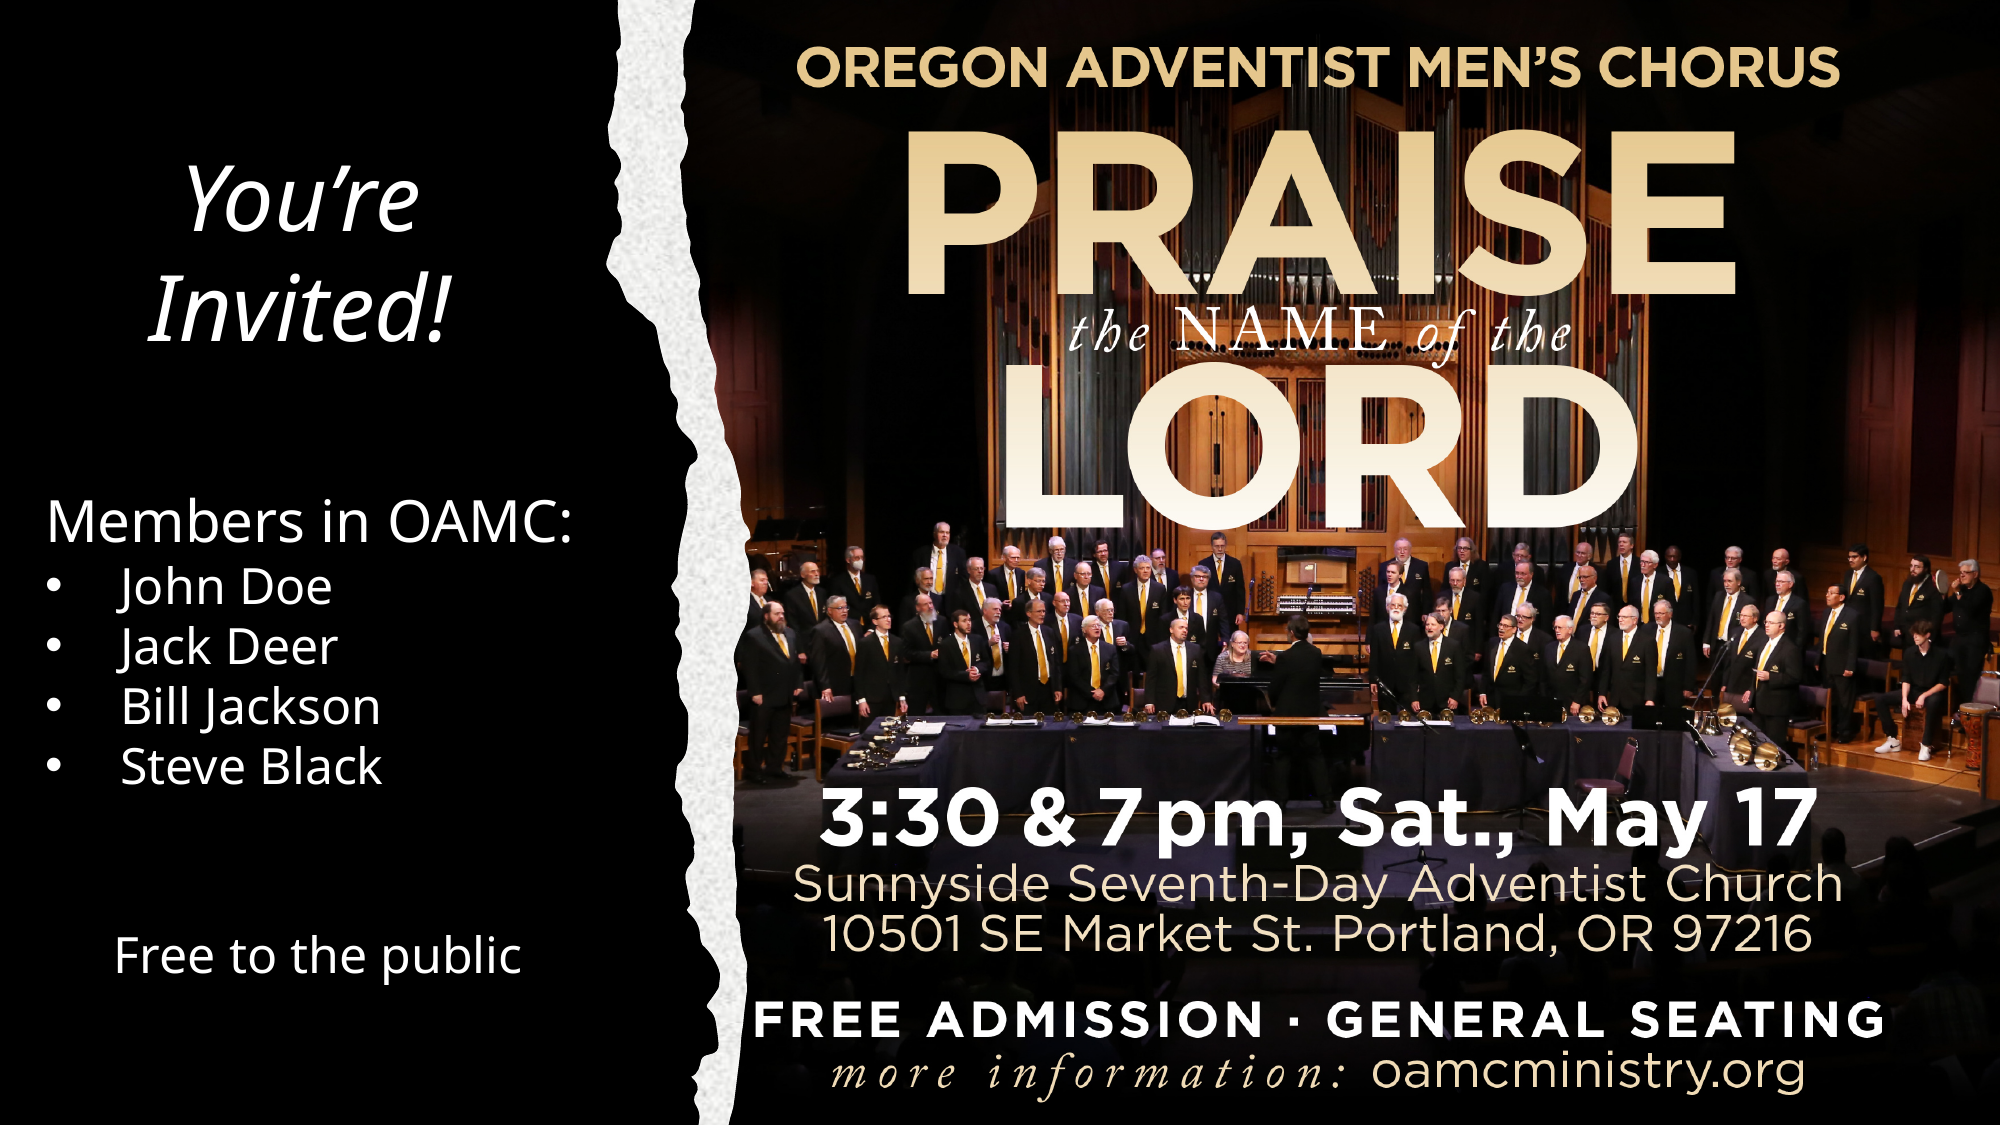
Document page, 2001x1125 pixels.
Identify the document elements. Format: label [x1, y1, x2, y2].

picture [752, 0, 2000, 1125]
text_box [0, 0, 752, 1125]
